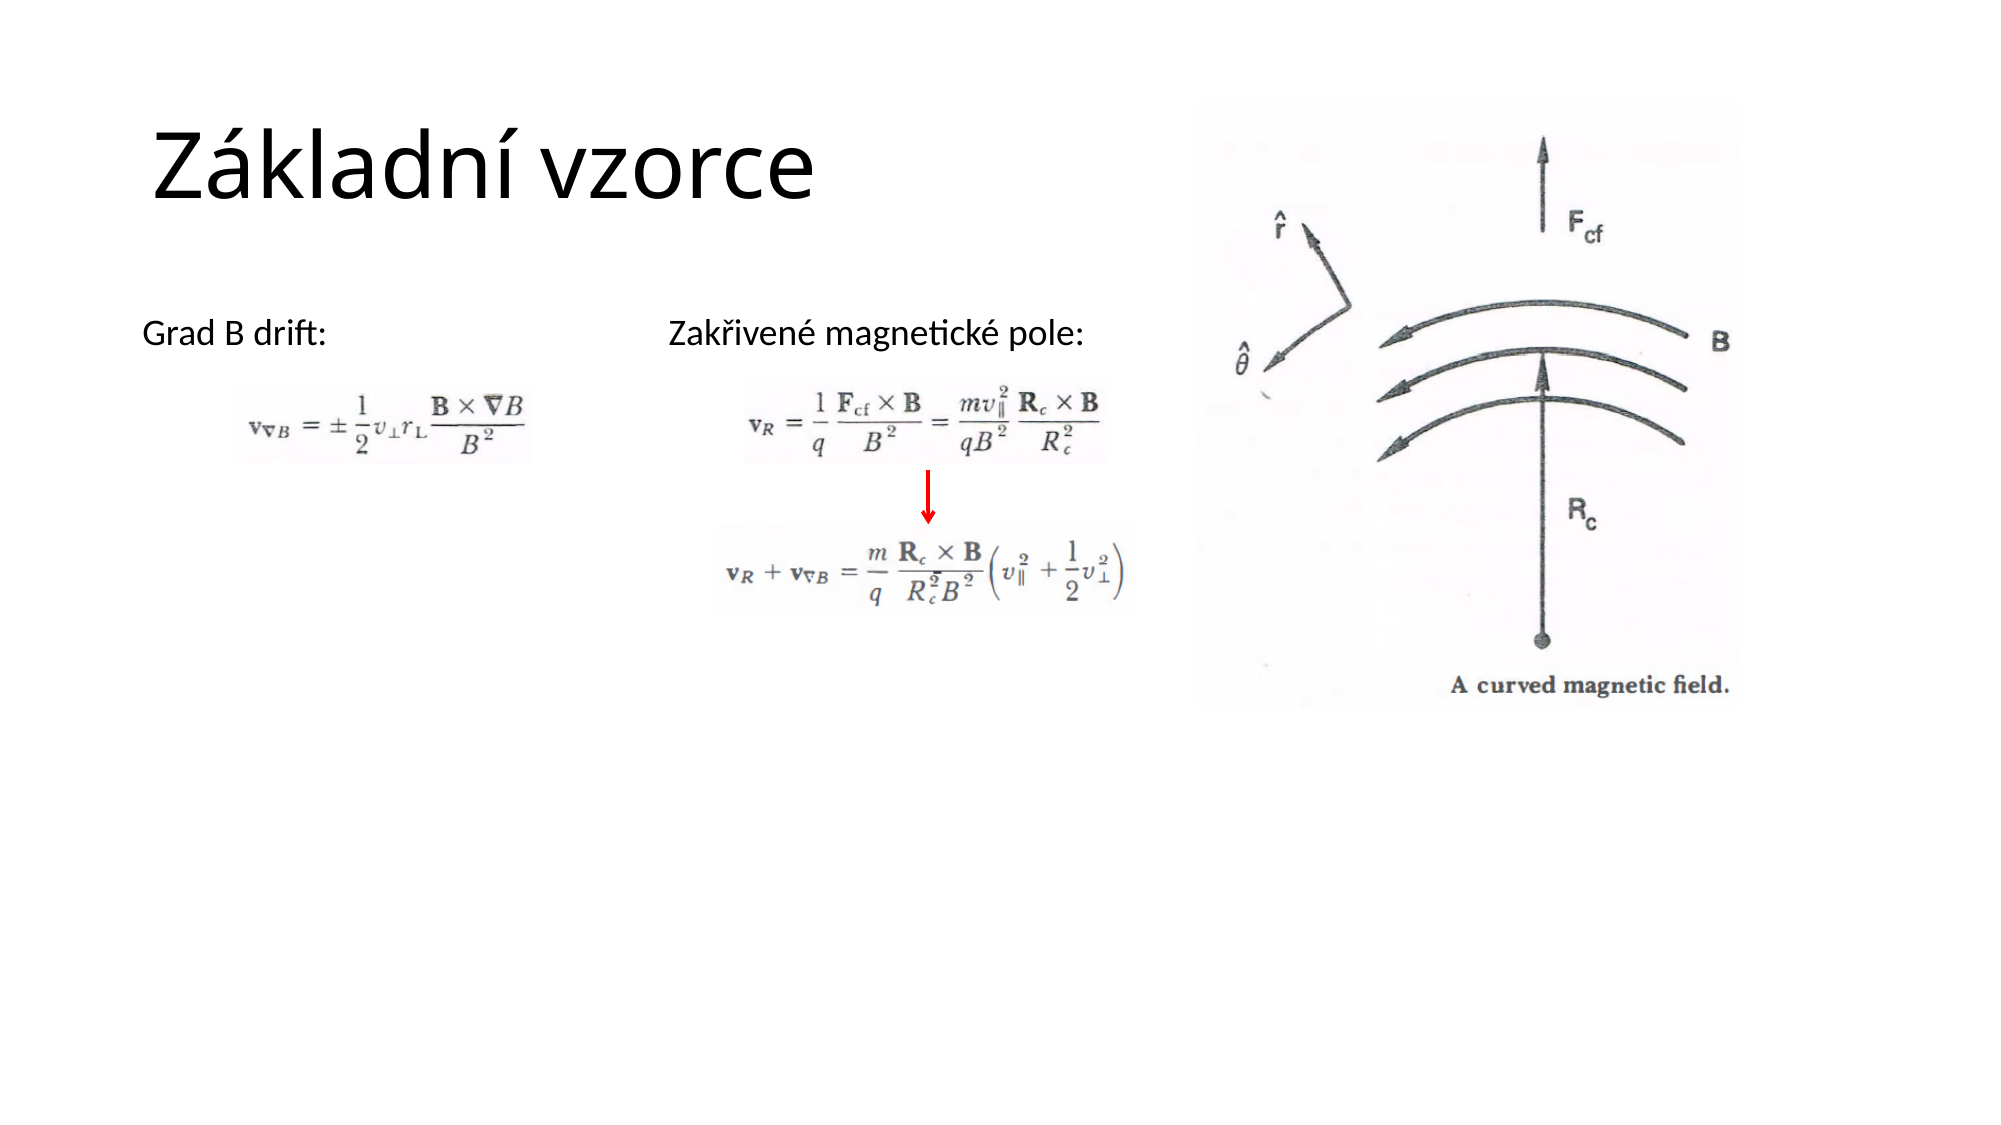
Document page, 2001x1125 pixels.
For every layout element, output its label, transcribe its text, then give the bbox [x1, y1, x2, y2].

text_box Grad B drift: [127, 300, 384, 361]
text_box Zakřivené magnetické pole: [653, 300, 1197, 361]
picture [716, 524, 1135, 614]
picture [1197, 98, 1739, 710]
title Základní vzorce [137, 59, 1863, 278]
picture [236, 384, 532, 464]
picture [744, 375, 1108, 464]
